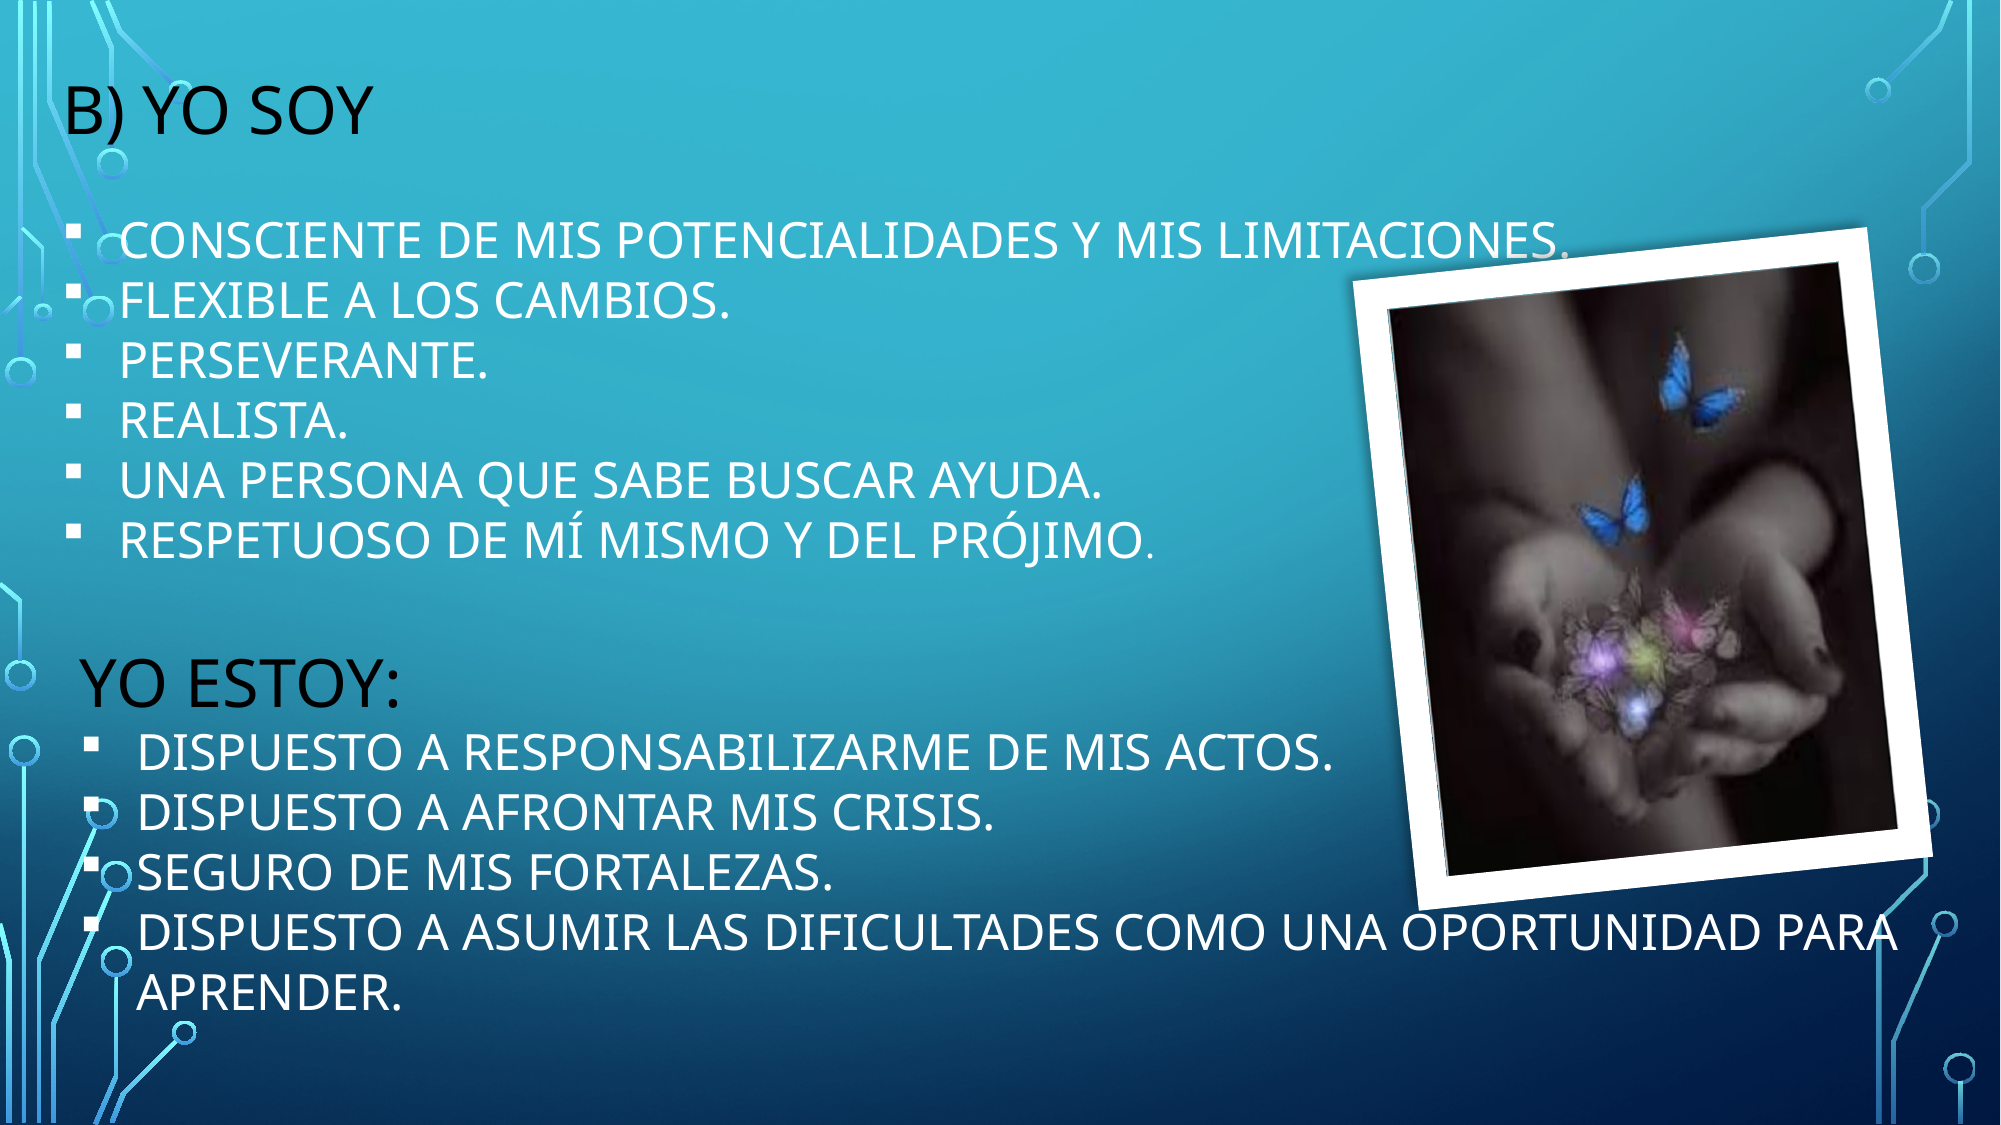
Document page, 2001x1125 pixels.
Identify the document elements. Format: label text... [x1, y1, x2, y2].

text_box YO ESTOY: DISPUESTO A RESPONSABILIZARME DE MIS ACTOS. DISPUESTO A AFRONTAR MIS CRISIS. SEGURO DE MIS FORTALEZAS. DISPUESTO A ASUMIR LAS DIFICULTADES COMO UNA OPORTUNIDAD PARA APRENDER. [64, 633, 2000, 1028]
picture [1389, 263, 1898, 876]
text_box B) YO SOY CONSCIENTE DE MIS POTENCIALIDADES Y MIS LIMITACIONES. FLEXIBLE A LOS CAMBIOS. PERSEVERANTE. REALISTA. UNA PERSONA QUE SABE BUSCAR AYUDA. RESPETUOSO DE MÍ MISMO Y DEL PRÓJIMO. [47, 60, 1983, 576]
